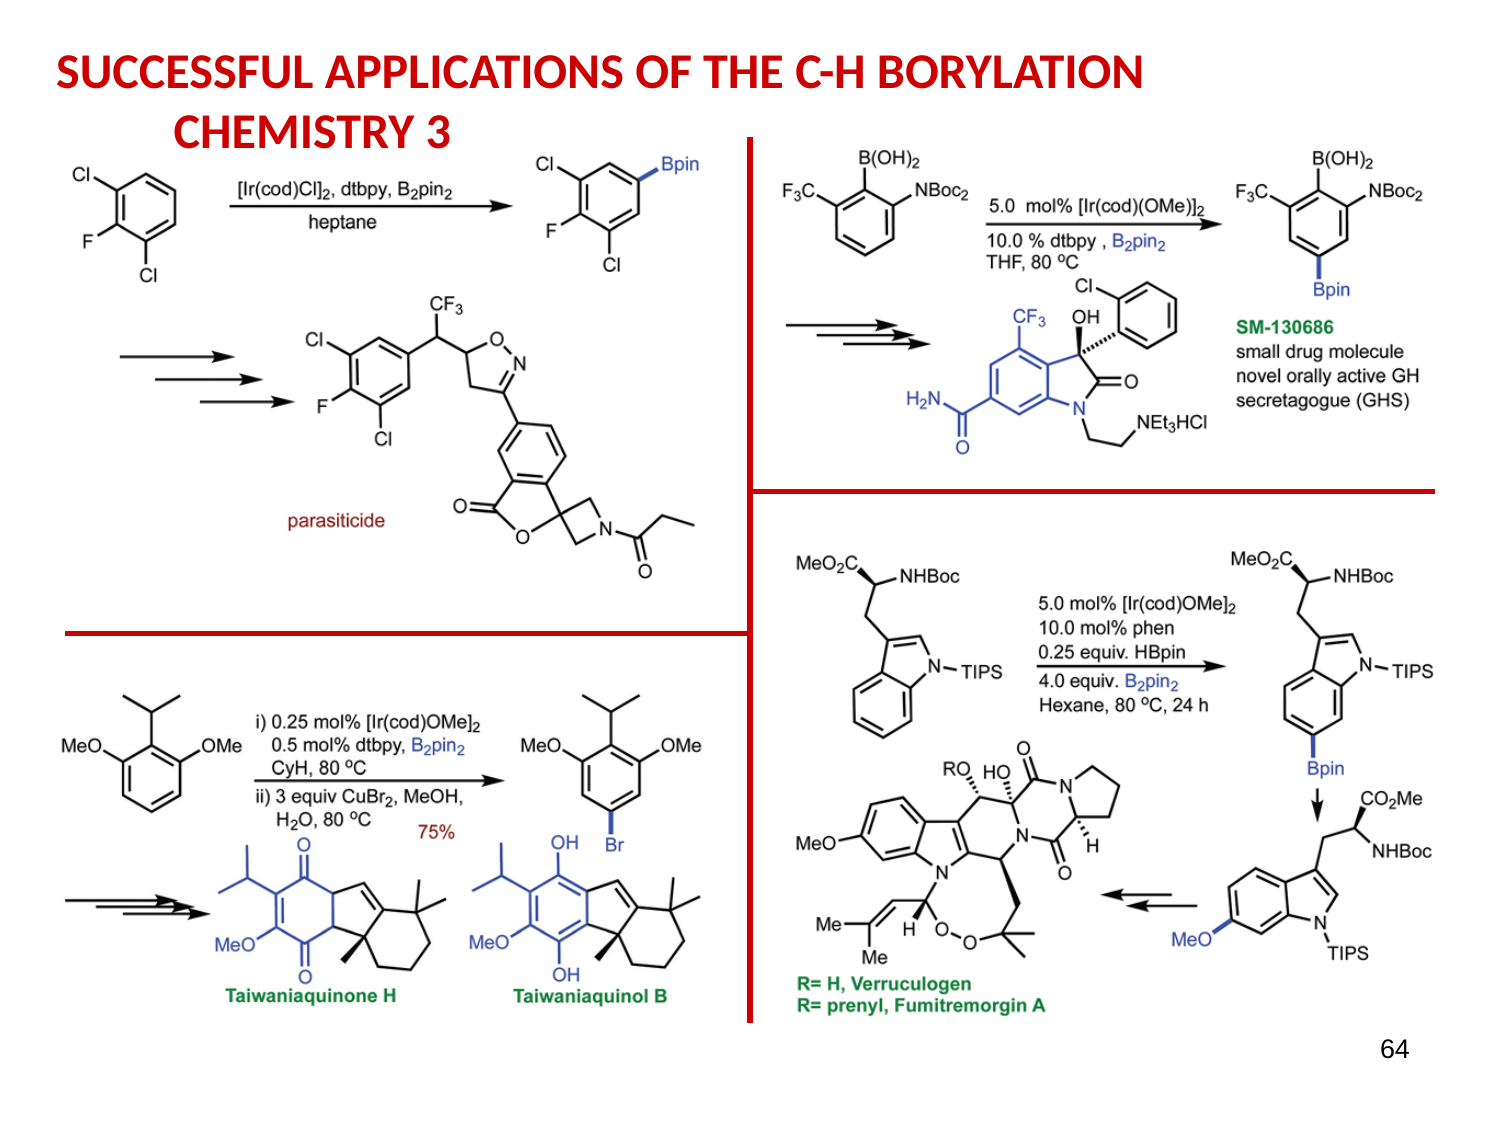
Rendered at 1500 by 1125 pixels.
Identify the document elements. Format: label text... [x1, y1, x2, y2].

slide_number 64 [1074, 1026, 1426, 1103]
picture [773, 136, 1428, 461]
text_box Successful Applications of the C-H Borylation Chemistry 3 [41, 30, 1294, 166]
picture [790, 550, 1436, 1018]
picture [52, 686, 708, 1012]
picture [64, 148, 710, 588]
